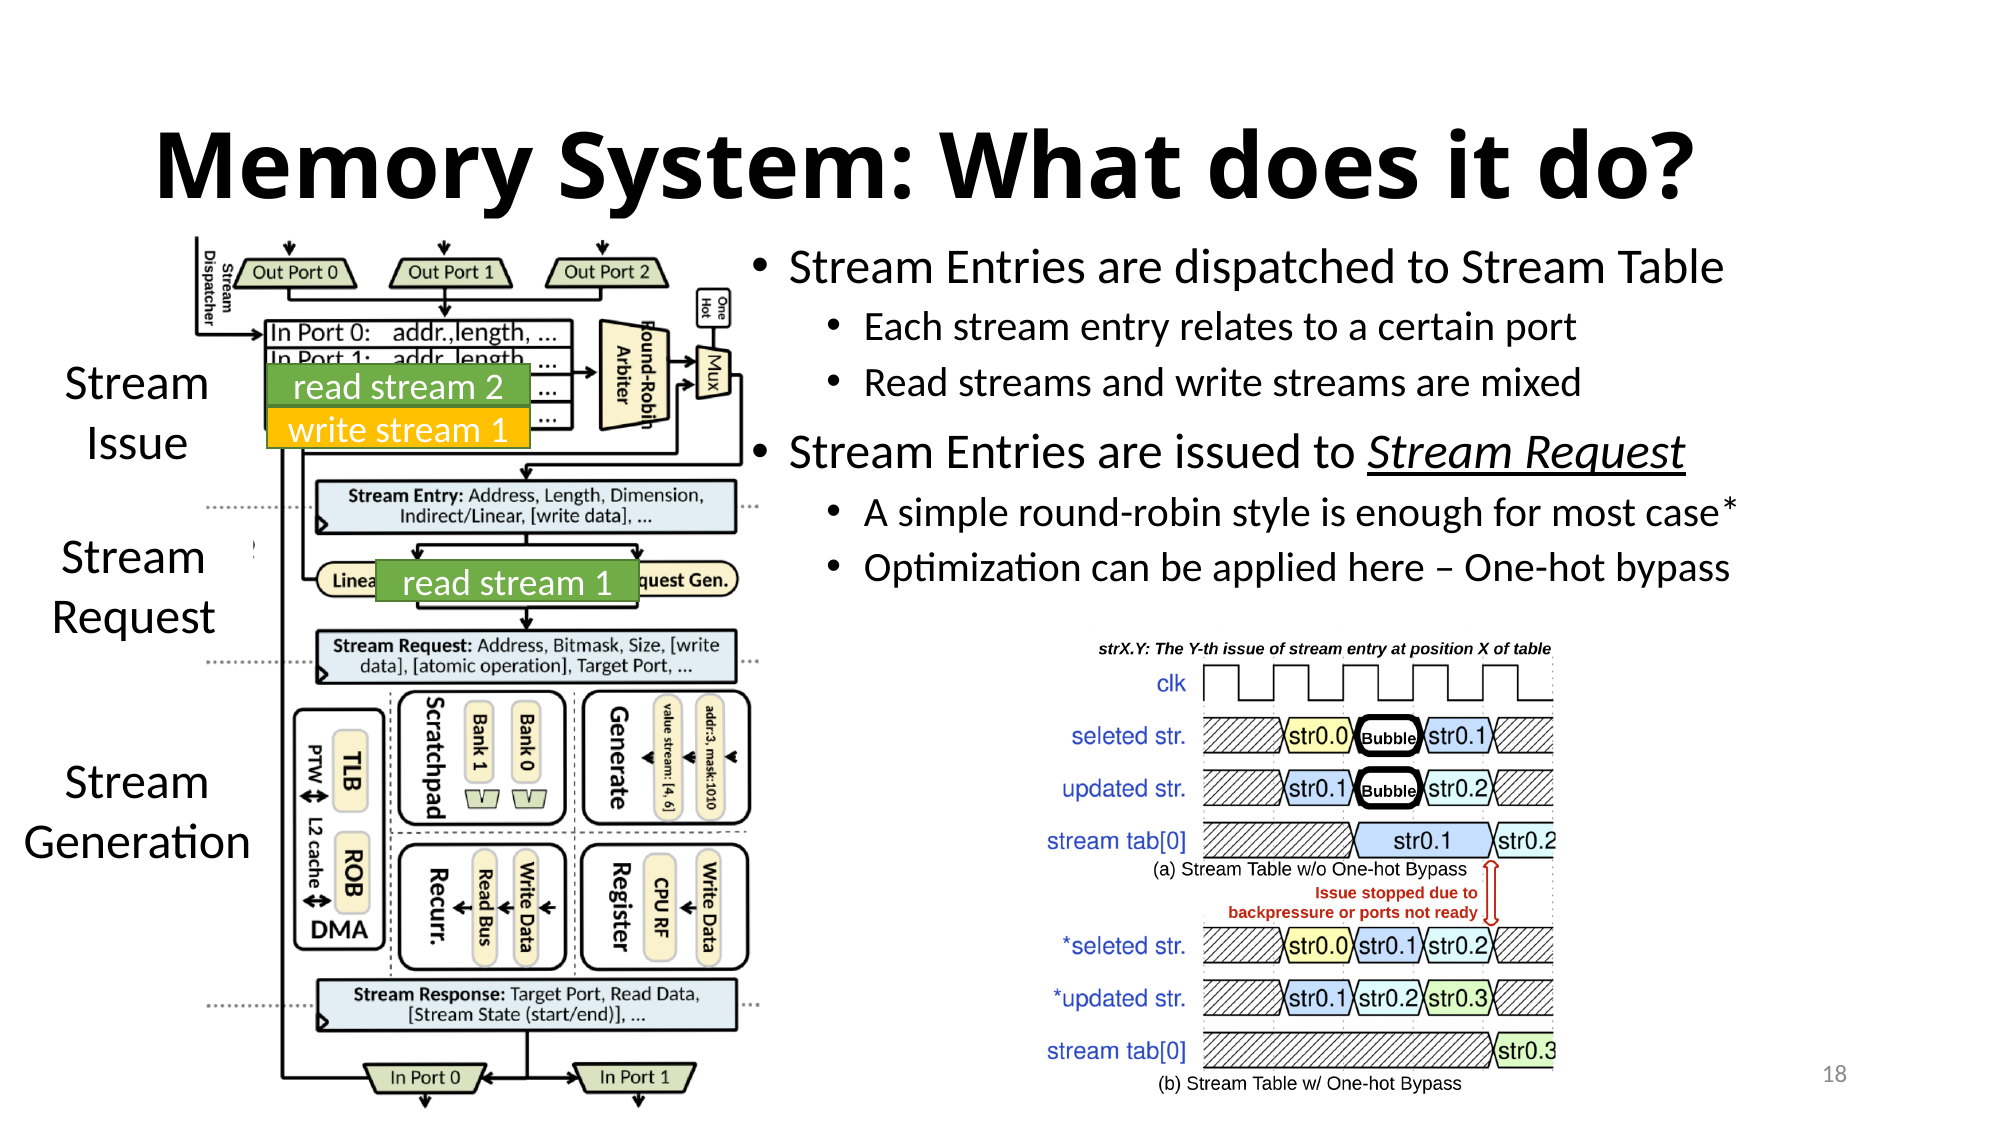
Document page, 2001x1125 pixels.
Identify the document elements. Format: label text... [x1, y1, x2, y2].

slide_number 18 [1412, 1042, 1863, 1103]
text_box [3, 218, 762, 1125]
picture [1033, 627, 1561, 1102]
list Stream Entries are dispatched to Stream Table Each stream entry relates to a certain port Read streams and write streams are mixed Stream Entries are issued to Stream Request A simple round-robin style is enough for most case* Optimization can be applied here – One-hot bypass [762, 232, 2000, 1102]
title Memory System: What does it do? [137, 59, 1863, 232]
